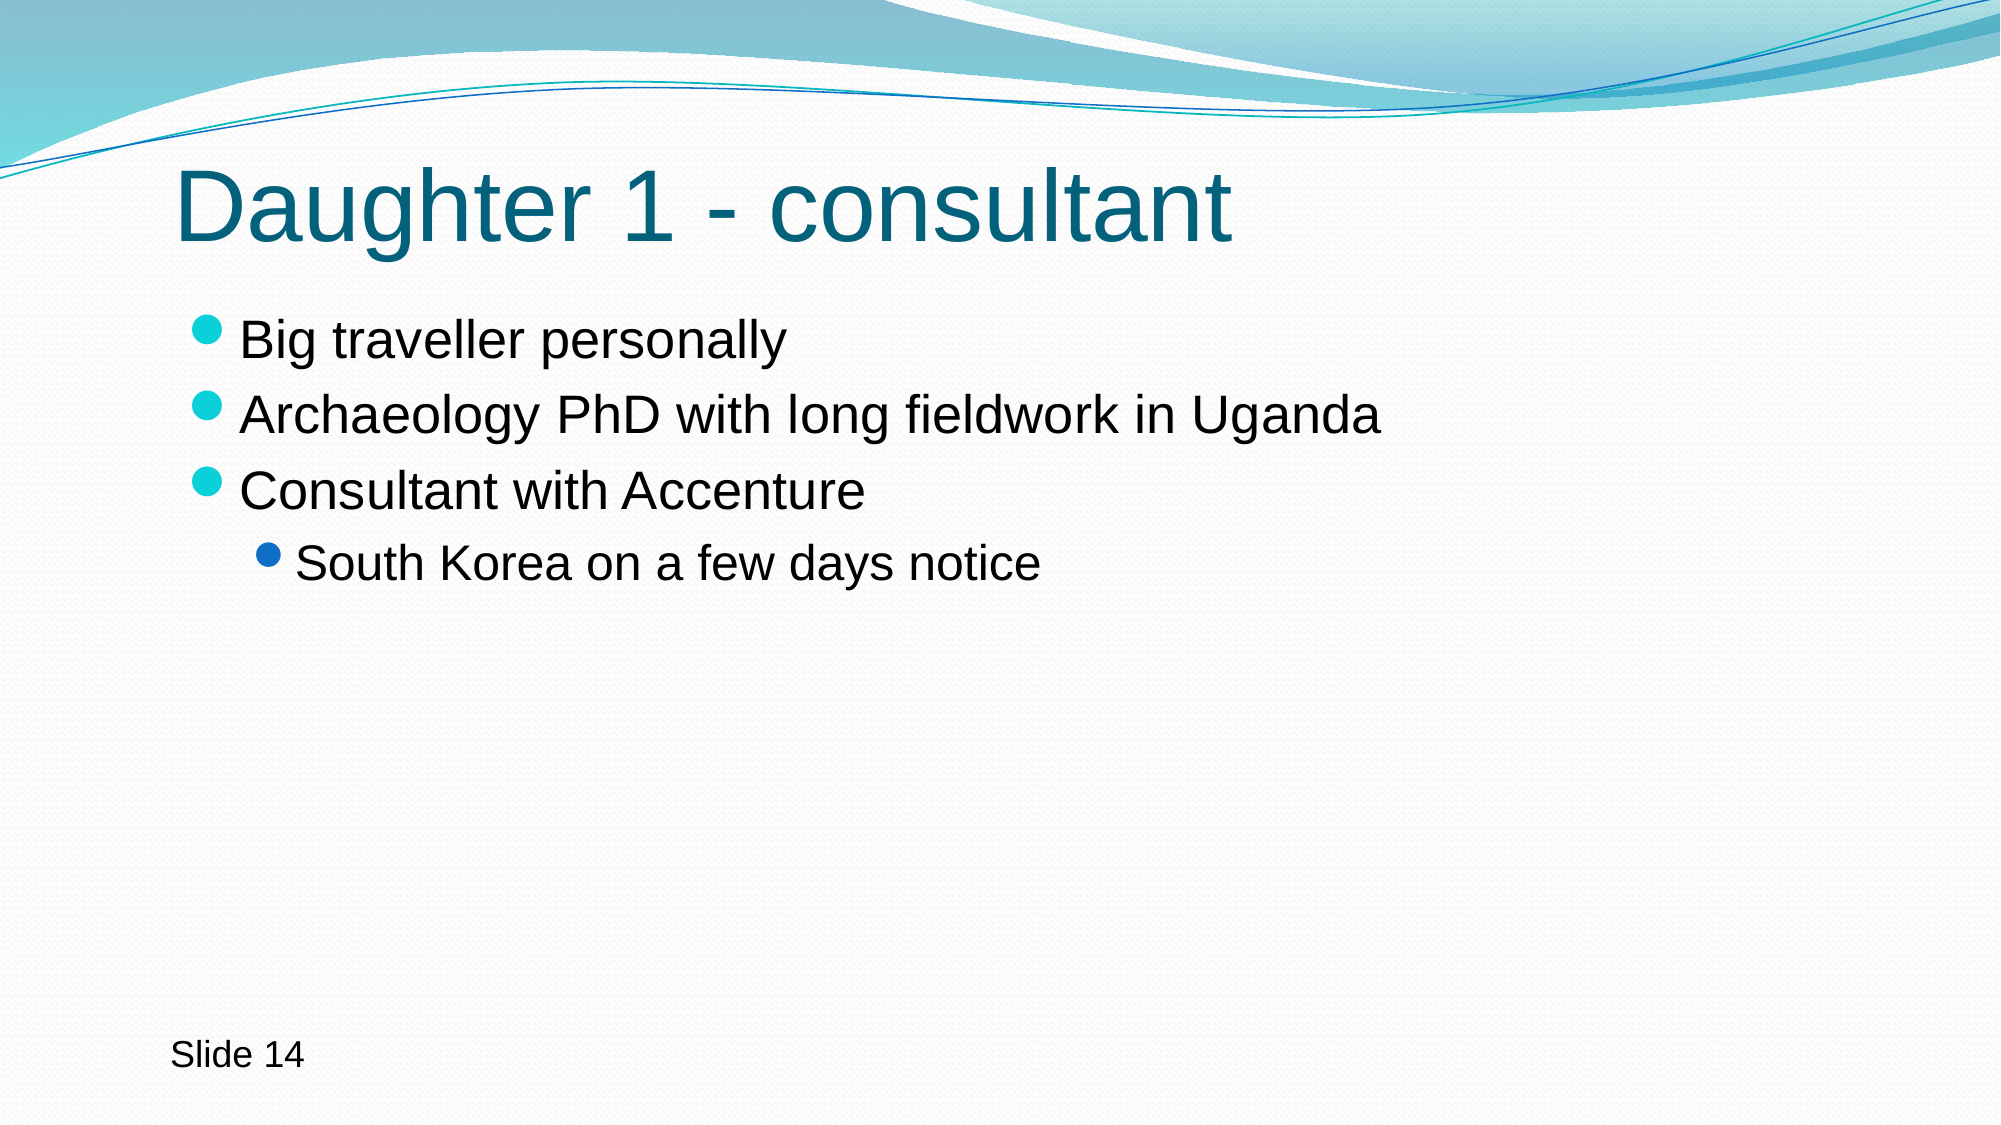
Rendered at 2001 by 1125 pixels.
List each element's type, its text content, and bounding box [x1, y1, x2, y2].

title Daughter 1 - consultant [173, 131, 1974, 262]
text_box Slide 14 [155, 1023, 333, 1125]
list Big traveller personally Archaeology PhD with long fieldwork in Uganda Consultant with Accenture South Korea on a few days notice [173, 296, 1841, 973]
